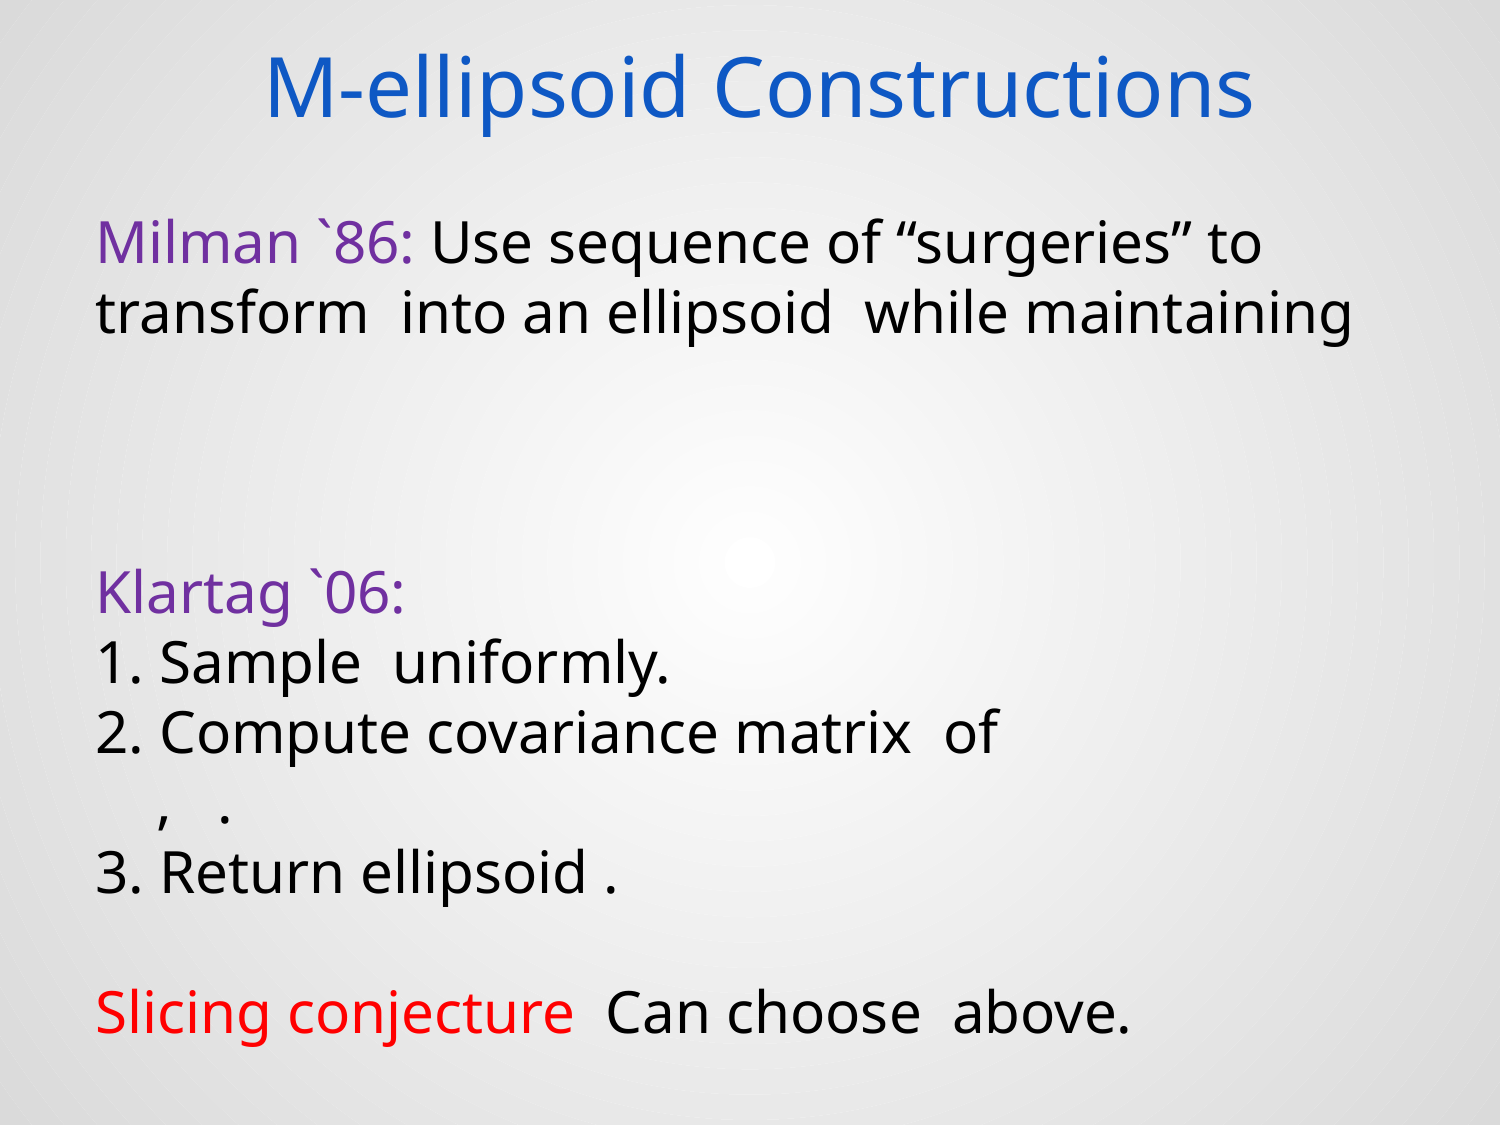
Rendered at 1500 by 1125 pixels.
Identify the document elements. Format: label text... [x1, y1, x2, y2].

text_box M-ellipsoid Constructions [80, 26, 1439, 142]
